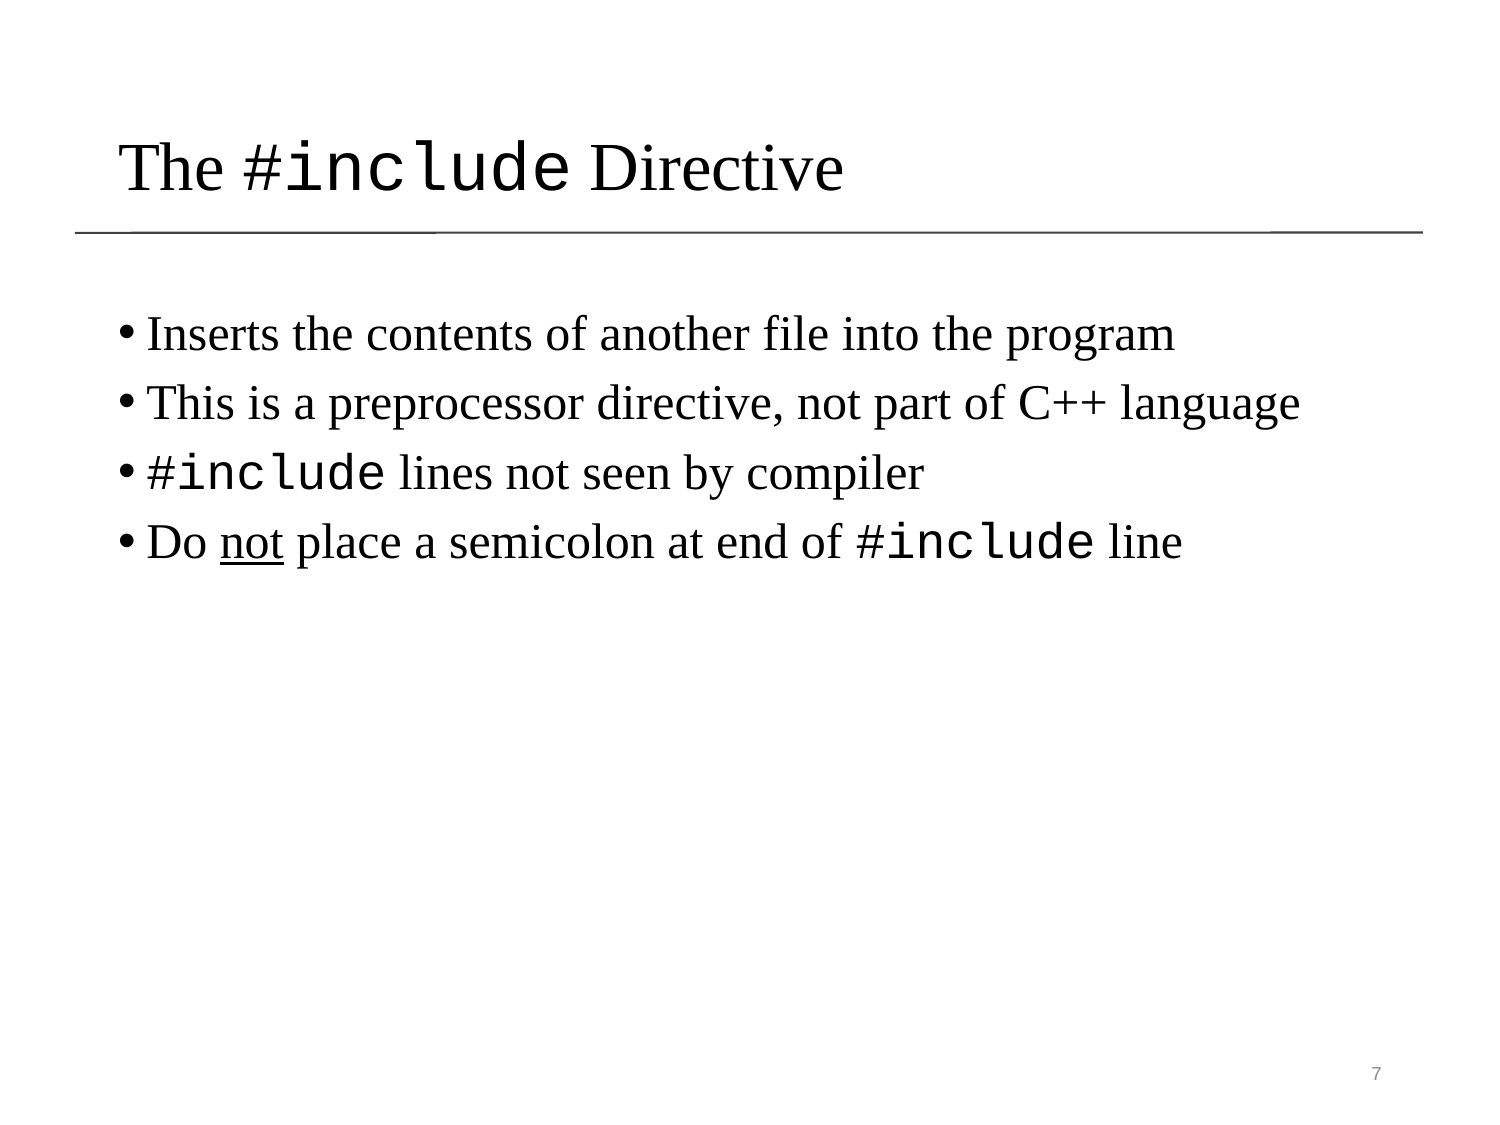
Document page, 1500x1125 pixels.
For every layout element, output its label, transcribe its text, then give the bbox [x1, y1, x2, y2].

title The #include Directive [103, 59, 1397, 278]
slide_number 7 [1059, 1042, 1397, 1103]
list Inserts the contents of another file into the program This is a preprocessor directive, not part of C++ language #include lines not seen by compiler Do not place a semicolon at end of #include line [103, 299, 1397, 1014]
